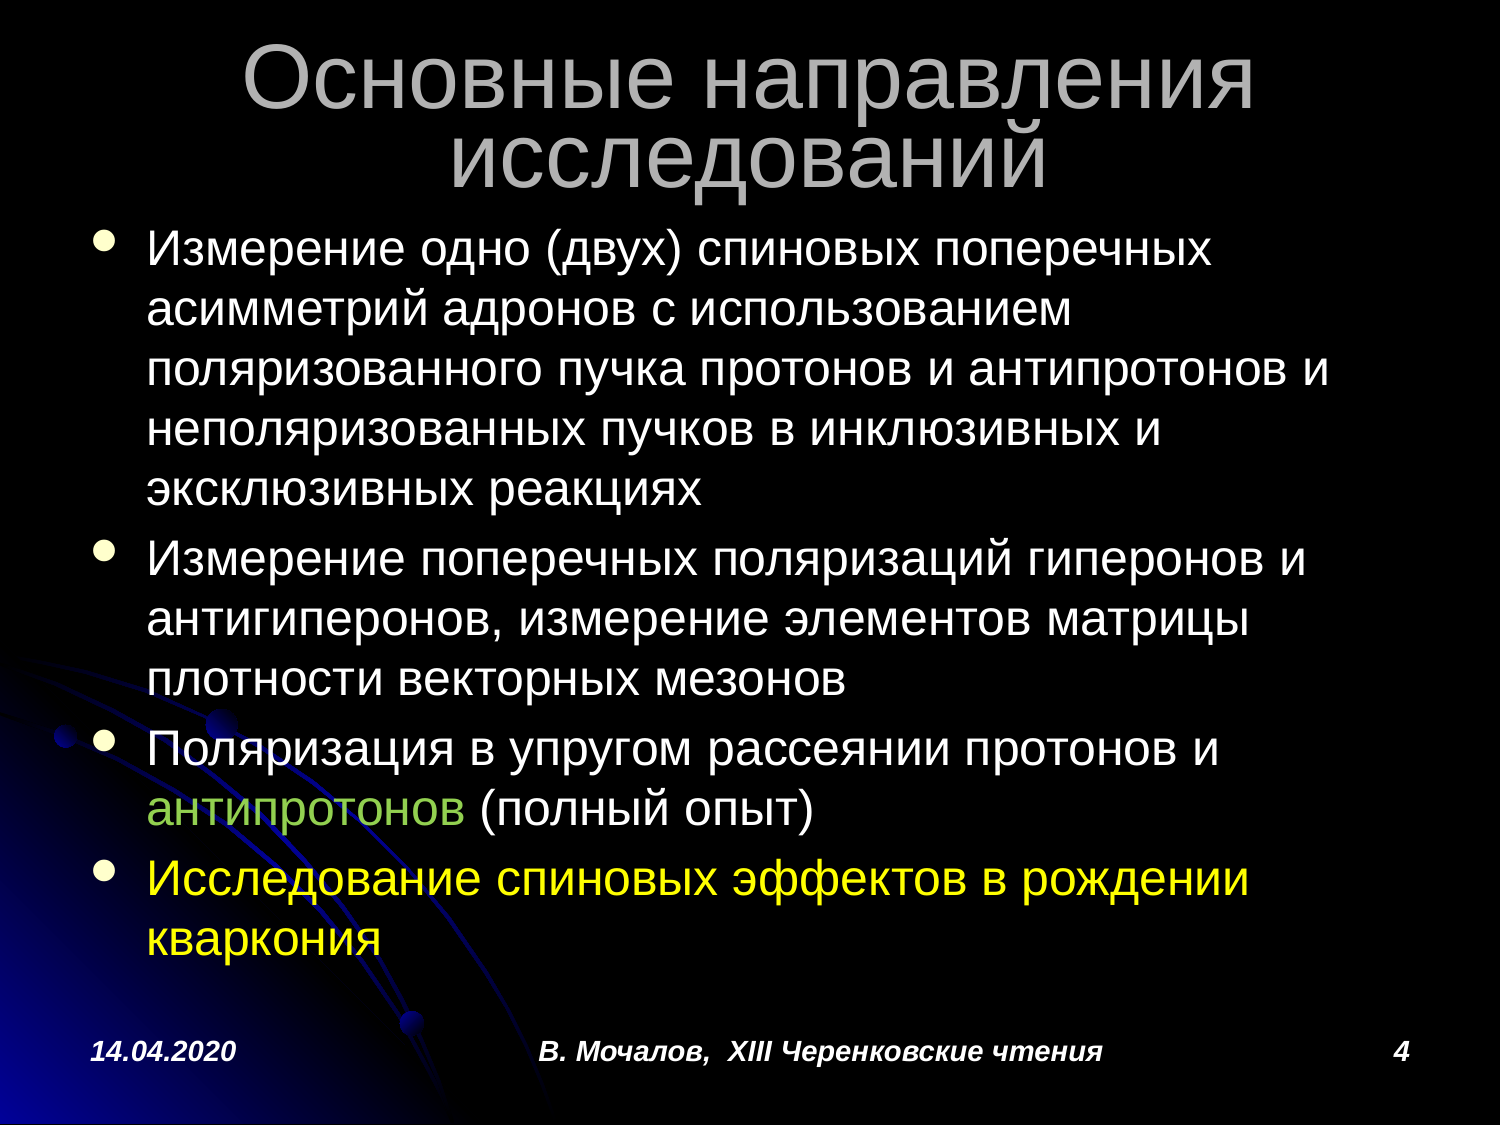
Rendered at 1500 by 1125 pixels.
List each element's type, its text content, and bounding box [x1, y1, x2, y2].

slide_number 4 [1246, 1025, 1425, 1100]
footer В. Мочалов, XIII Черенковские чтения [442, 1025, 1199, 1100]
title Основные направления исследований [75, 45, 1425, 208]
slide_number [75, 1025, 425, 1100]
list Измерение одно (двух) спиновых поперечных асимметрий адронов с использованием поляризованного пучка протонов и антипротонов и неполяризованных пучков в инклюзивных и эксклюзивных реакциях Измерение поперечных поляризаций гиперонов и антигиперонов, измерение элементов матрицы плотности векторных мезонов Поляризация в упругом рассеянии протонов и антипротонов (полный опыт) Исследование спиновых эффектов в рождении кваркония [75, 208, 1425, 1006]
